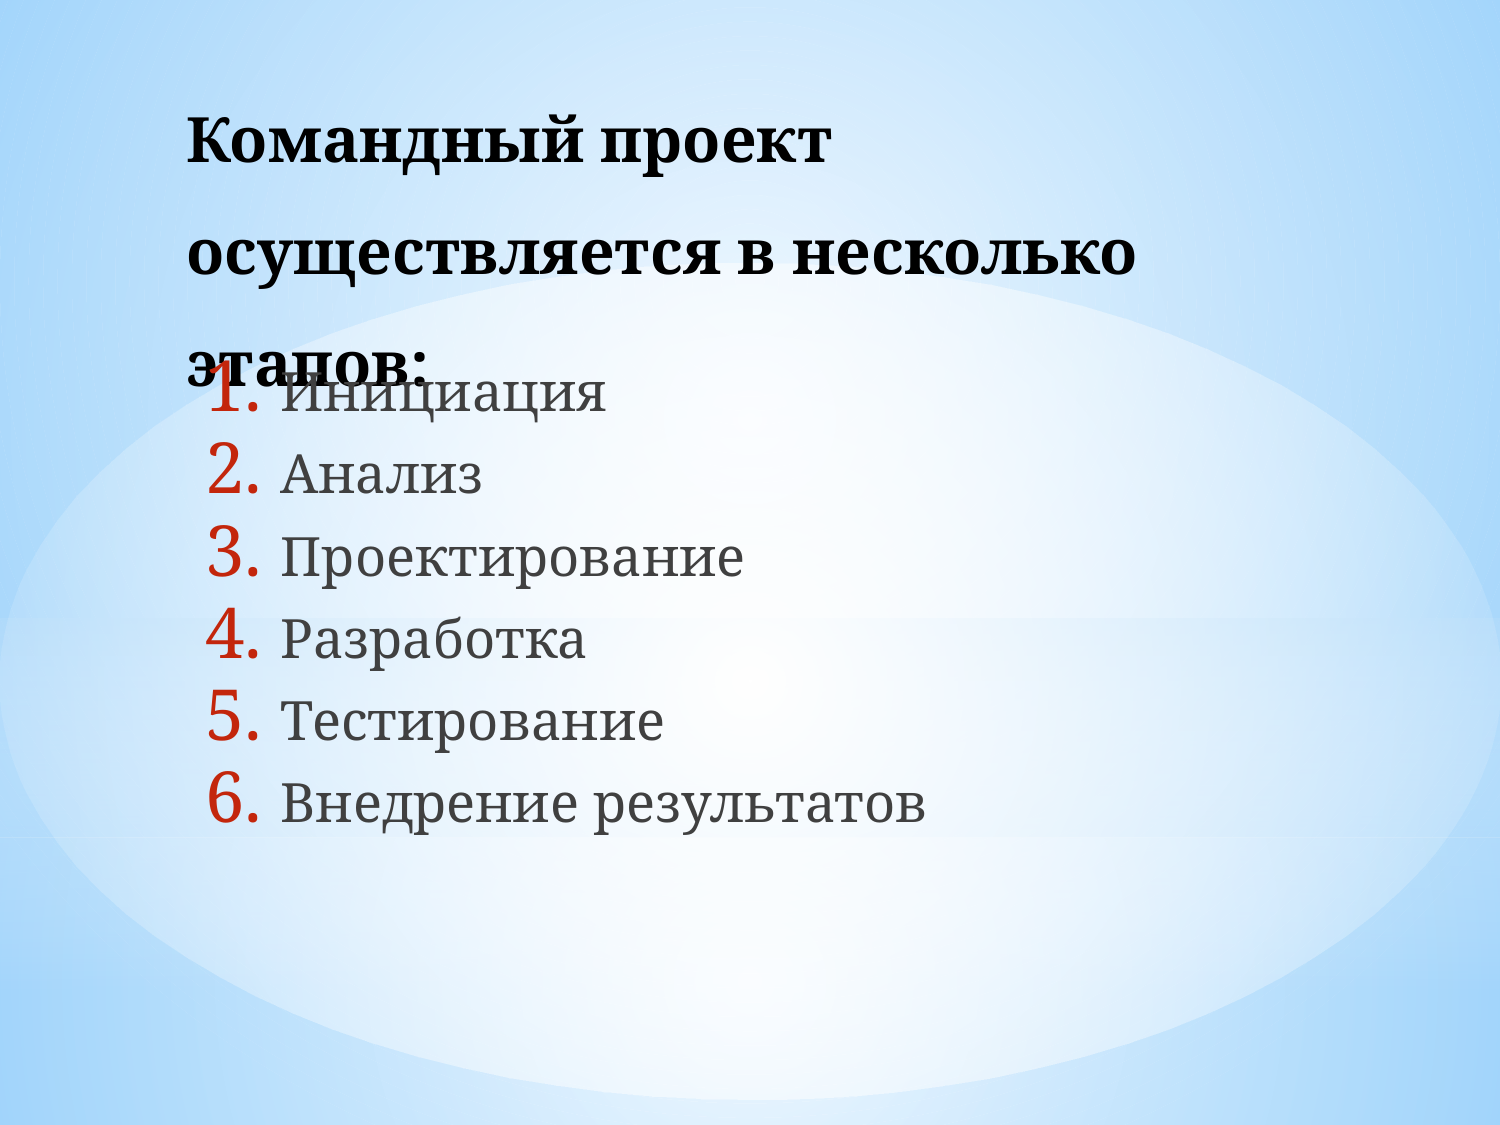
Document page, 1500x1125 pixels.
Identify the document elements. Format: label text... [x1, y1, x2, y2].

title Командный проект осуществляется в несколько этапов: [171, 54, 1351, 290]
list Инициация Анализ Проектирование Разработка Тестирование Внедрение результатов [183, 349, 1233, 920]
